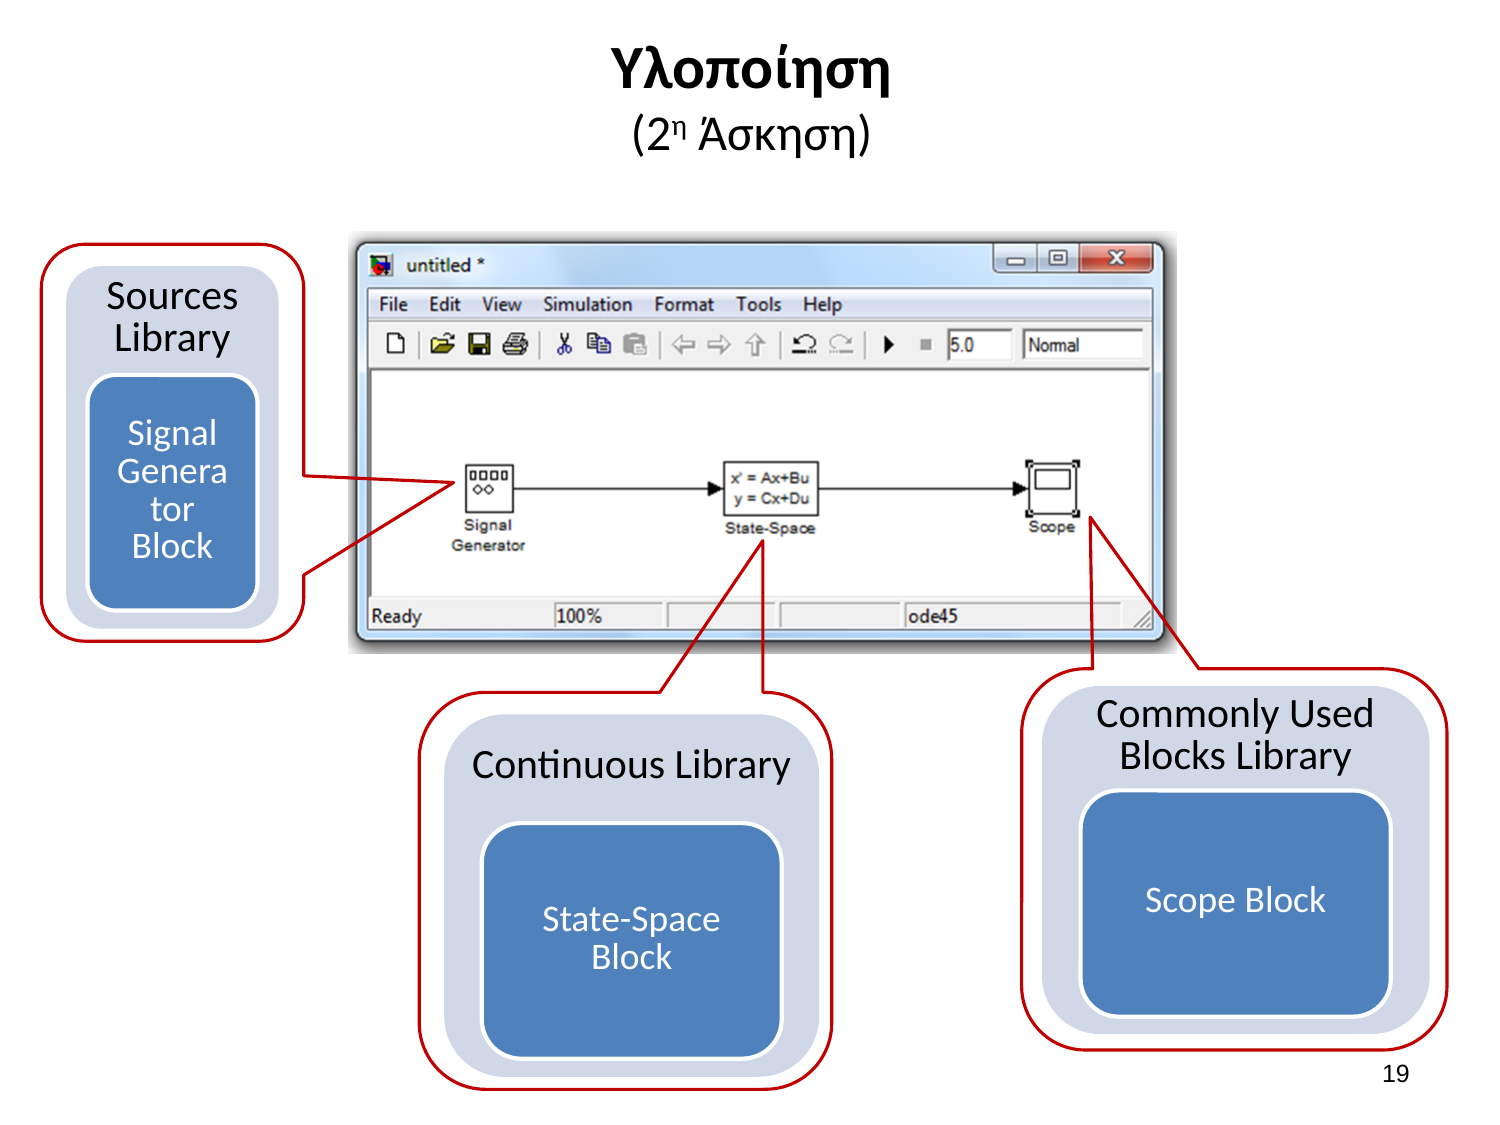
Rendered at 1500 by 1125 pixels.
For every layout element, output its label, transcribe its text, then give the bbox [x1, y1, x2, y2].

text_box [1019, 638, 1429, 1030]
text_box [65, 265, 279, 629]
text_box [456, 1085, 795, 1092]
text_box [1430, 686, 1450, 1030]
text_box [1041, 685, 1430, 1035]
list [348, 231, 1177, 654]
text_box [39, 242, 342, 644]
title Υλοποίηση (2η Άσκηση) [76, 19, 1427, 169]
text_box [1051, 1043, 1074, 1052]
text_box [825, 725, 834, 1057]
slide_number 18 [1074, 1043, 1425, 1103]
text_box [417, 663, 816, 1073]
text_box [443, 714, 820, 1078]
